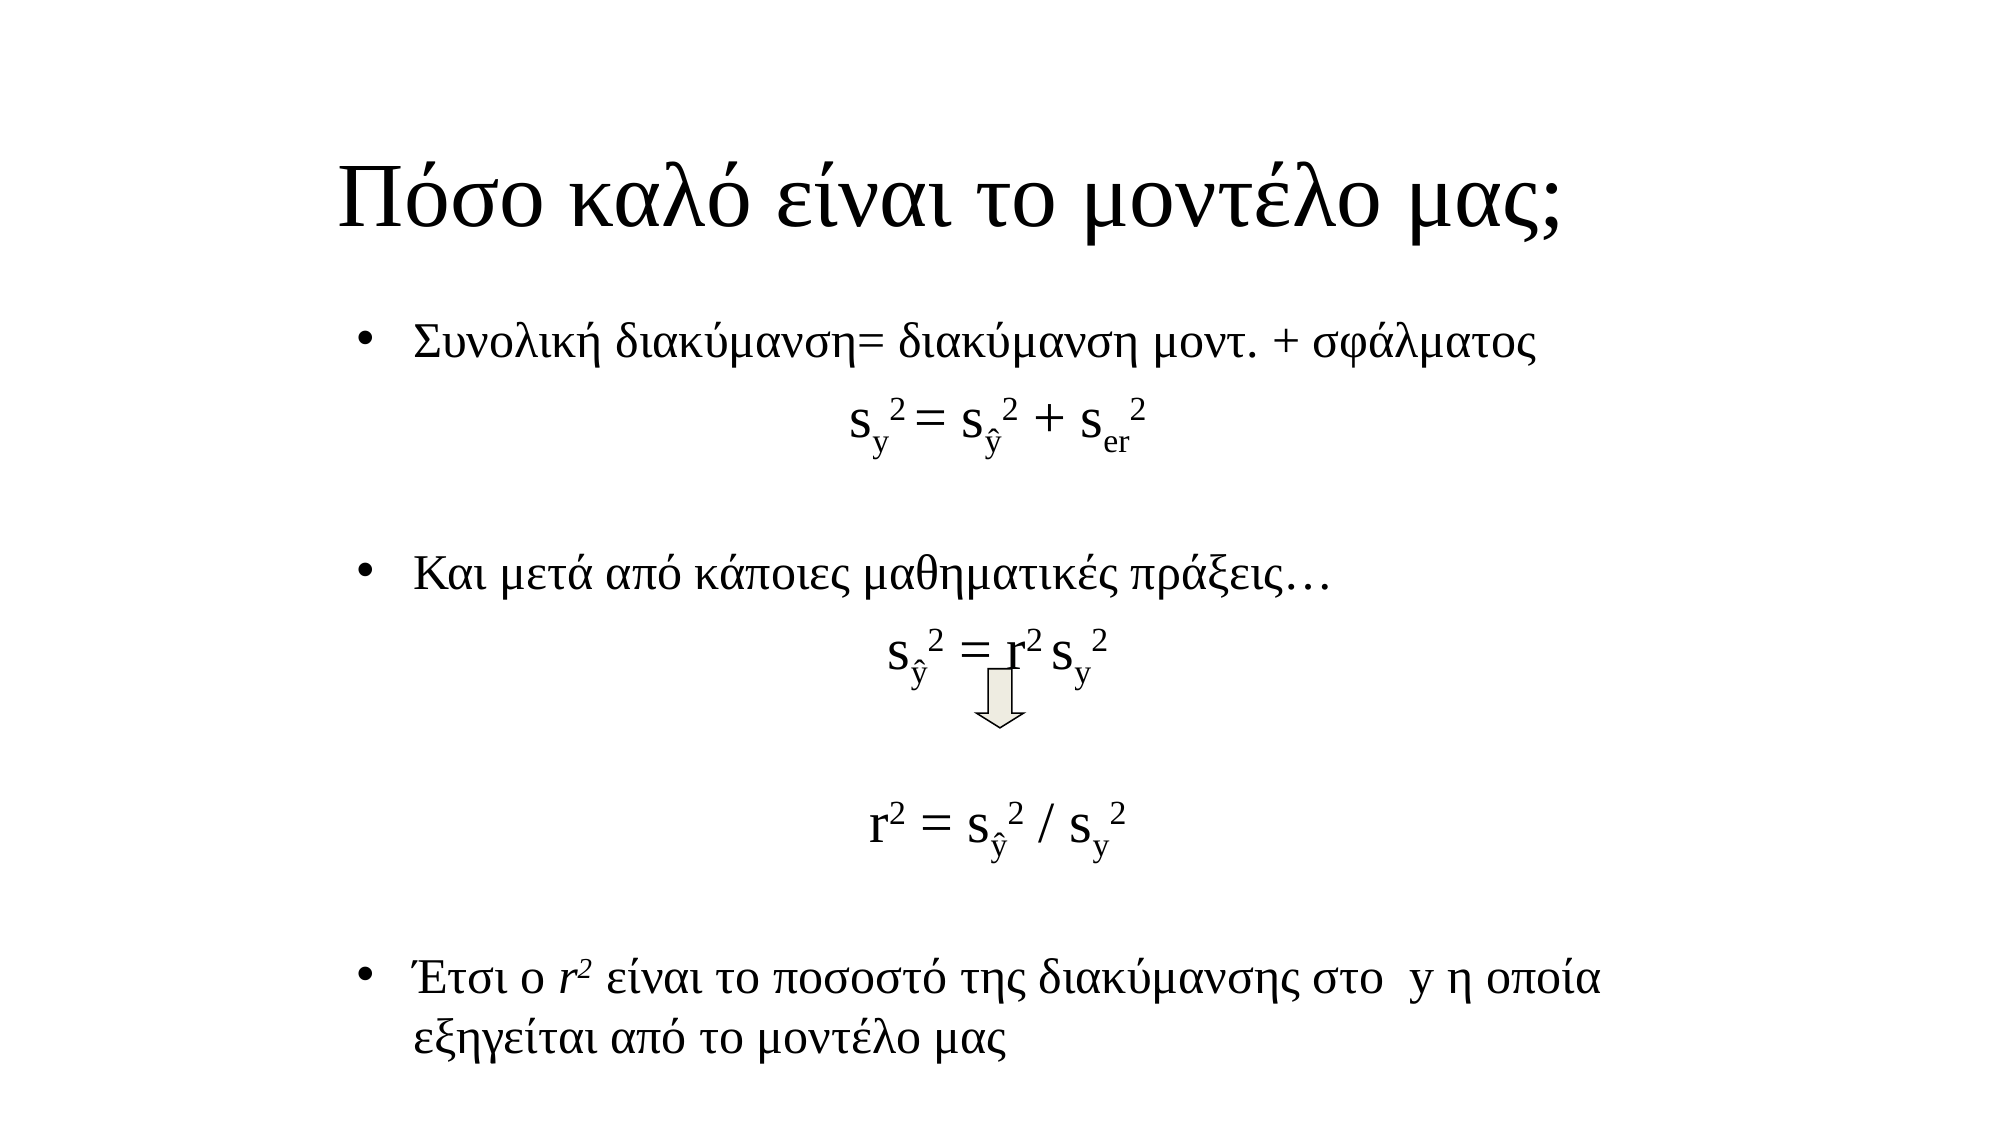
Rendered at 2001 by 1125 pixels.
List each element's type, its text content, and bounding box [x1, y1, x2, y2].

text_box Πόσο καλό είναι το μοντέλο μας; [323, 77, 1674, 303]
title [99, 45, 1900, 233]
text_box [976, 668, 1024, 728]
list Συνολική διακύμανση= διακύμανση μοντ. + σφάλματος sy2 = sŷ2 + ser2 Και μετά από κάποιες μαθηματικές πράξεις… sŷ2 = r2 sy2 r2 = sŷ2 / sy2 Έτσι ο r2 είναι το ποσοστό της διακύμανσης στο y η οποία εξηγείται από το μοντέλο μας [341, 303, 1655, 1097]
